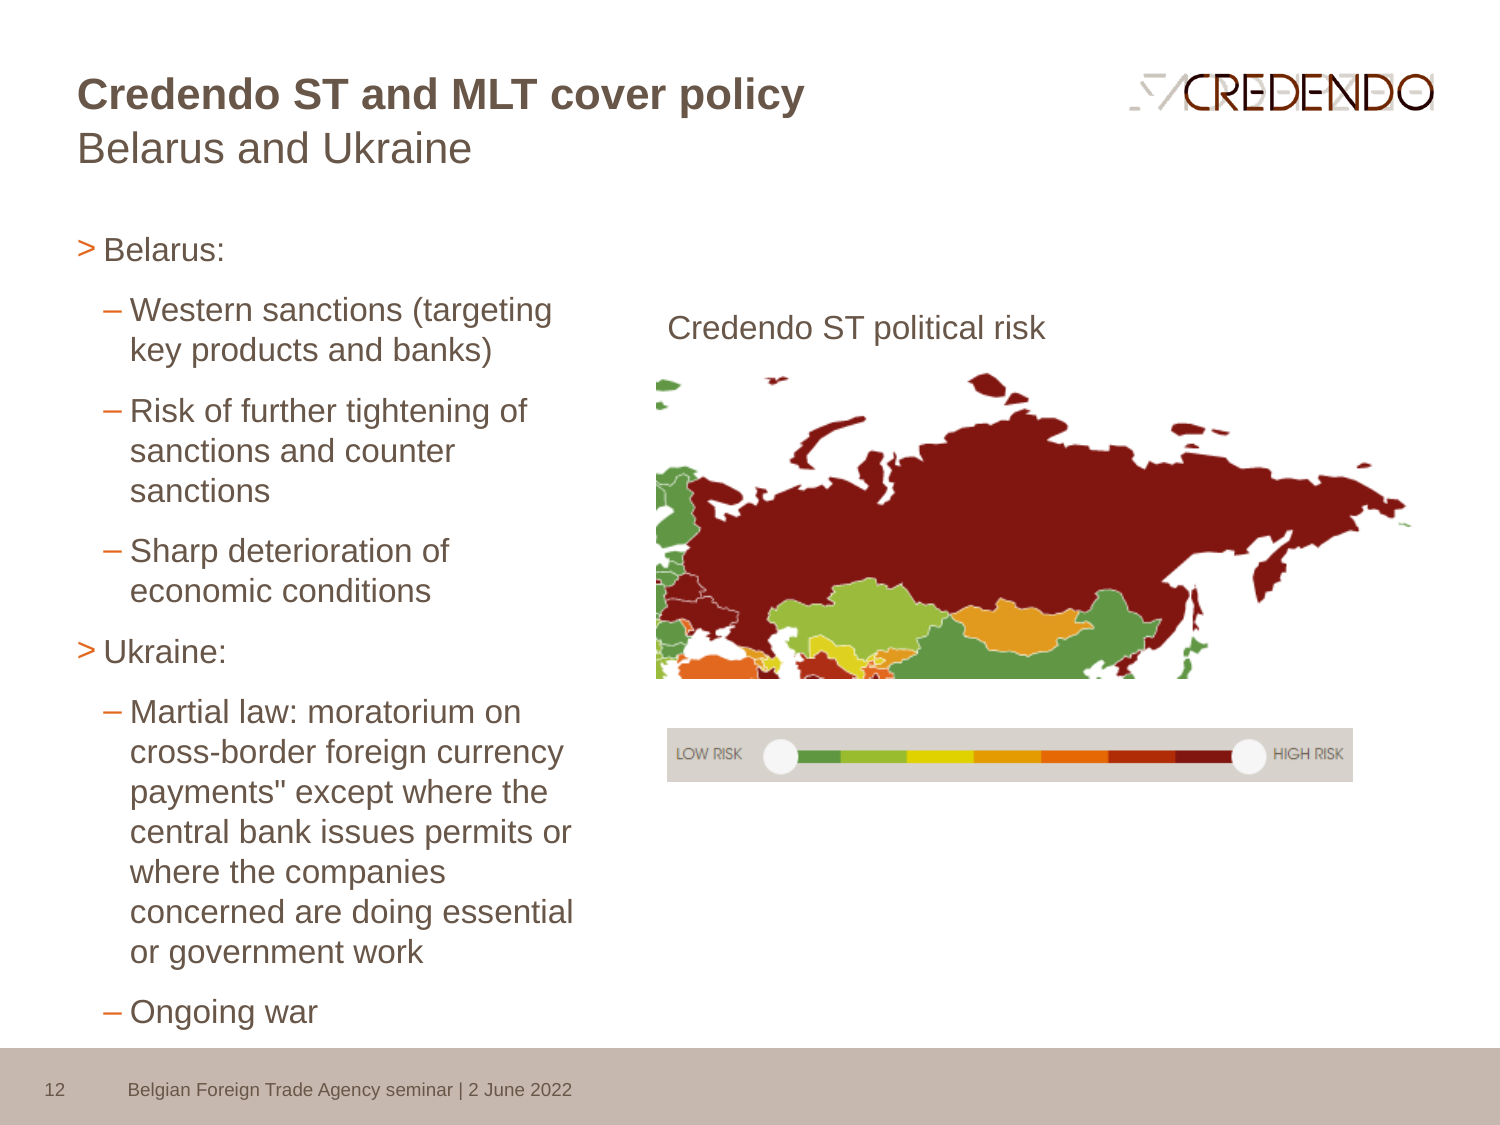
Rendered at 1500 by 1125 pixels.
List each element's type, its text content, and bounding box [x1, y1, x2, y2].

text_box Credendo ST political risk [667, 306, 1429, 347]
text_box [655, 358, 1457, 680]
list Belarus and Ukraine [76, 120, 1111, 177]
title Credendo ST and MLT cover policy [76, 65, 1111, 120]
slide_number 12 [29, 1070, 93, 1100]
picture [666, 727, 1353, 783]
list Belarus: Western sanctions (targeting key products and banks) Risk of further tightening of sanctions and counter sanctions Sharp deterioration of economic conditions Ukraine: Martial law: moratorium on cross-border foreign currency payments" except where the central bank issues permits or where the companies concerned are doing essential or government work Ongoing war [76, 227, 597, 996]
footer Belgian Foreign Trade Agency seminar | 2 June 2022 [112, 1070, 668, 1100]
picture [1055, 0, 1500, 208]
